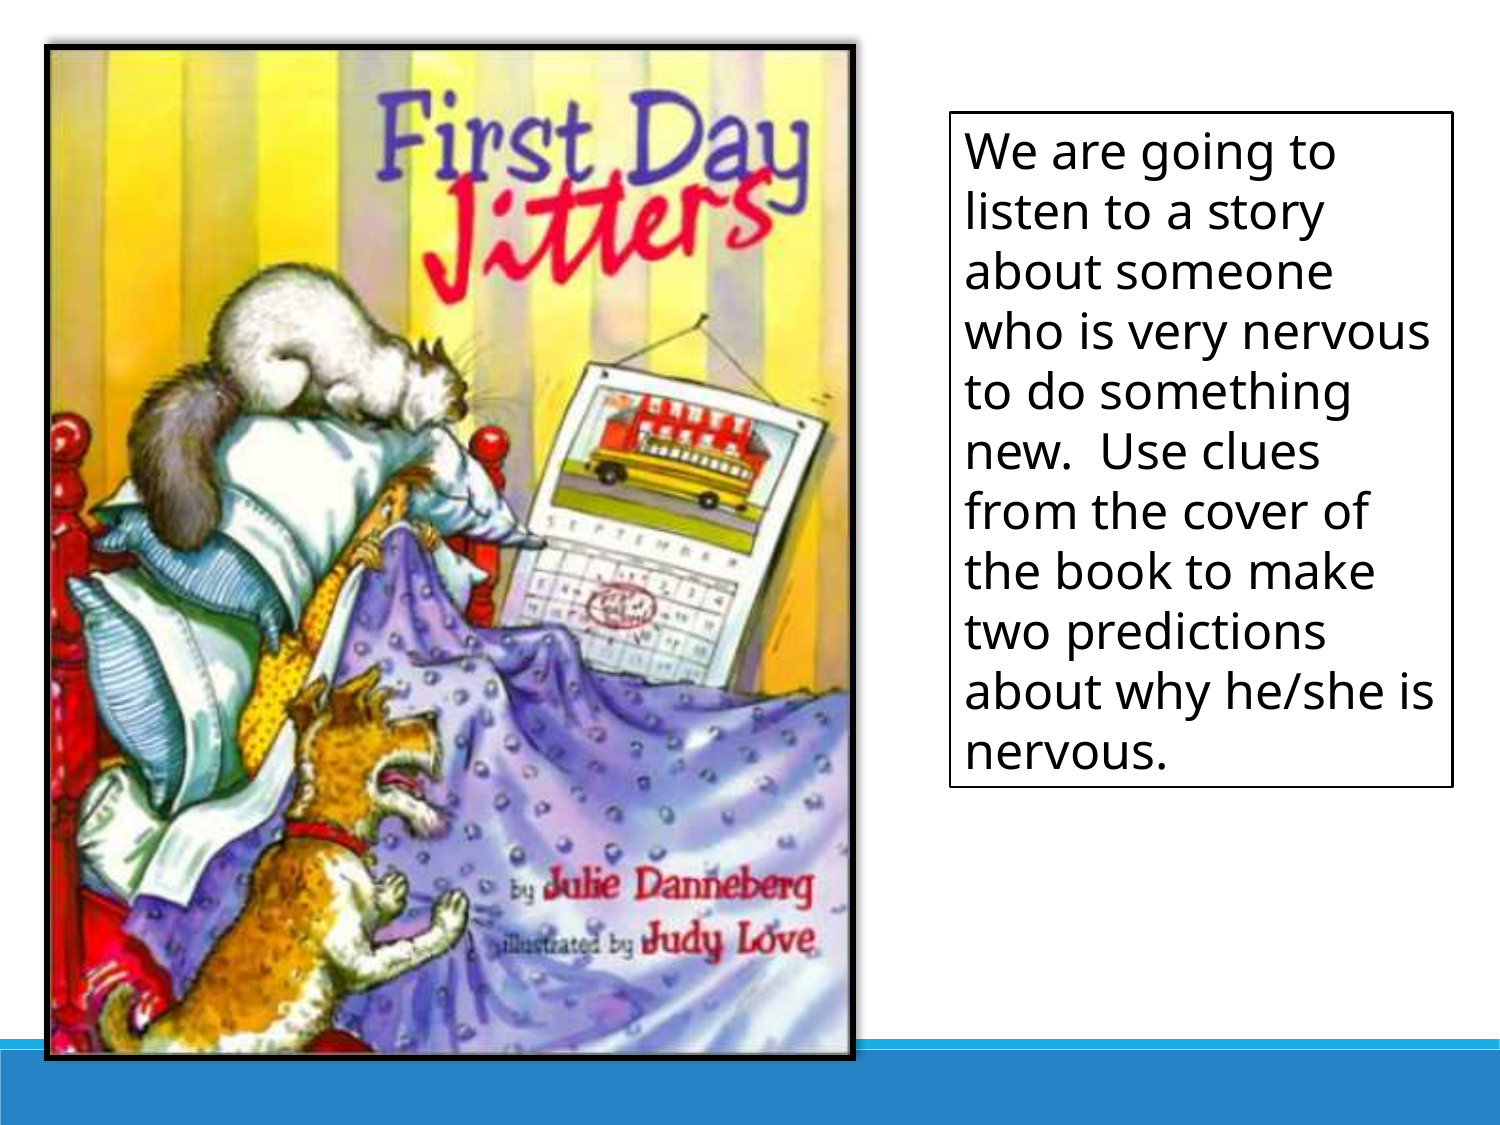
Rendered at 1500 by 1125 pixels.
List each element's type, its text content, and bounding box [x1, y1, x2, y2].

text_box We are going to listen to a story about someone who is very nervous to do something new. Use clues from the cover of the book to make two predictions about why he/she is nervous. [949, 111, 1454, 788]
picture [49, 49, 851, 1056]
